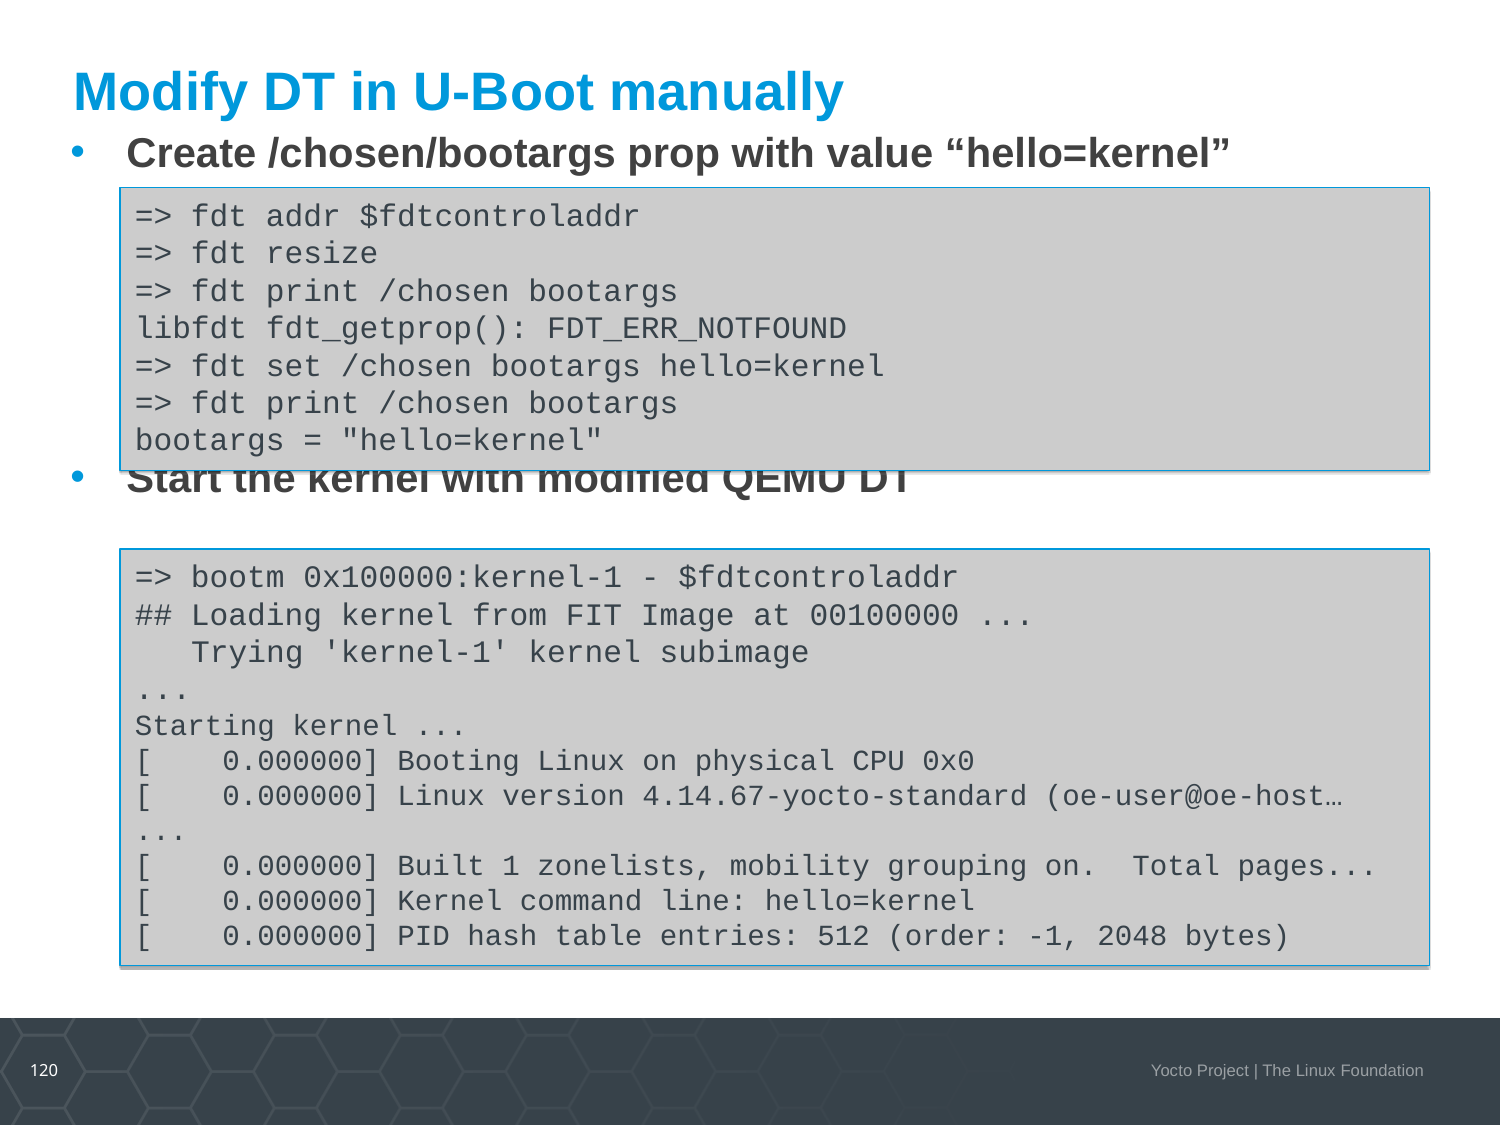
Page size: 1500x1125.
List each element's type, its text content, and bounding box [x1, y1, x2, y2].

picture [0, 0, 1500, 1125]
text_box => fdt addr $fdtcontroladdr => fdt resize => fdt print /chosen bootargs libfdt fdt_getprop(): FDT_ERR_NOTFOUND => fdt set /chosen bootargs hello=kernel => fdt print /chosen bootargs bootargs = "hello=kernel" [120, 187, 1430, 471]
text_box Modify DT in U-Boot manually [73, 67, 1424, 214]
text_box => bootm 0x100000:kernel-1 - $fdtcontroladdr ## Loading kernel from FIT Image at 00100000 ... Trying 'kernel-1' kernel subimage ... Starting kernel ... [ 0.000000] Booting Linux on physical CPU 0x0 [ 0.000000] Linux version 4.14.67-yocto-standard (oe-user@oe-host… ... [ 0.000000] Built 1 zonelists, mobility grouping on. Total pages... [ 0.000000] Kernel command line: hello=kernel [ 0.000000] PID hash table entries: 512 (order: -1, 2048 bytes) [120, 549, 1430, 966]
text_box Create /chosen/bootargs prop with value “hello=kernel” Start the kernel with modified QEMU DT [70, 125, 1421, 1029]
